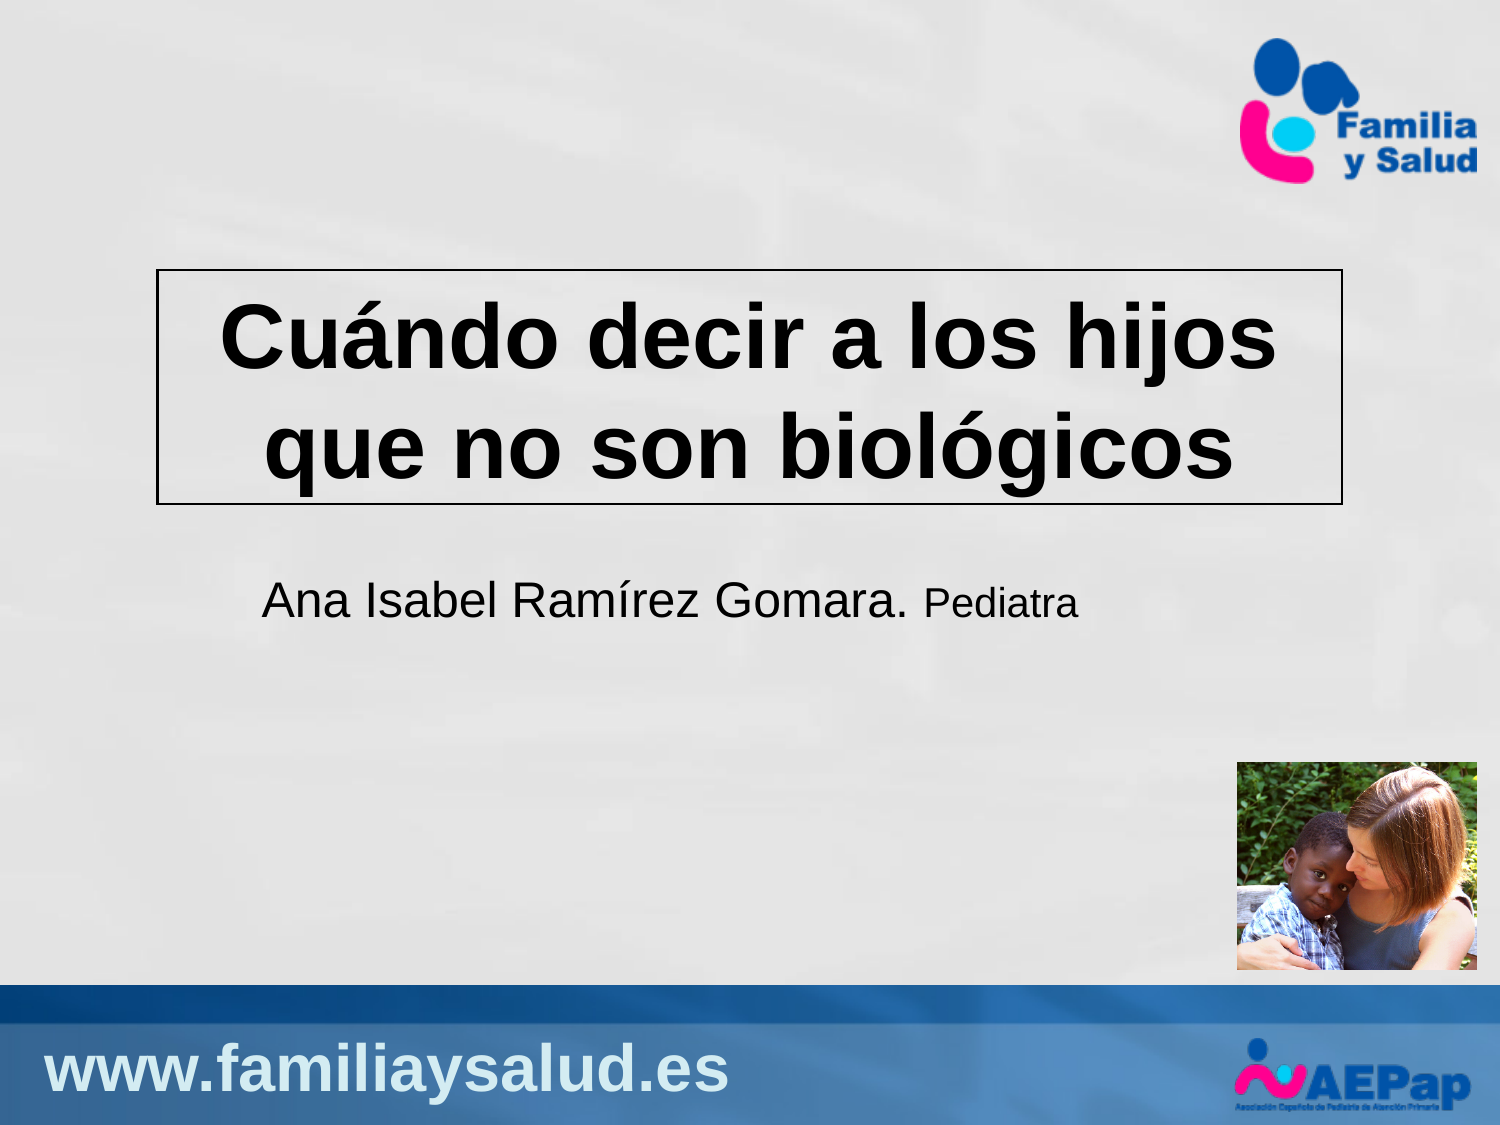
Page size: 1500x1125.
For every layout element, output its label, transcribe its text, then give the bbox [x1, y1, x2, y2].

text_box www.familiaysalud.es [29, 1017, 757, 1113]
picture [0, 0, 1500, 1125]
text_box Ana Isabel Ramírez Gomara. Pediatra [246, 559, 1114, 635]
text_box Cuándo decir a los hijos que no son biológicos [157, 269, 1343, 505]
